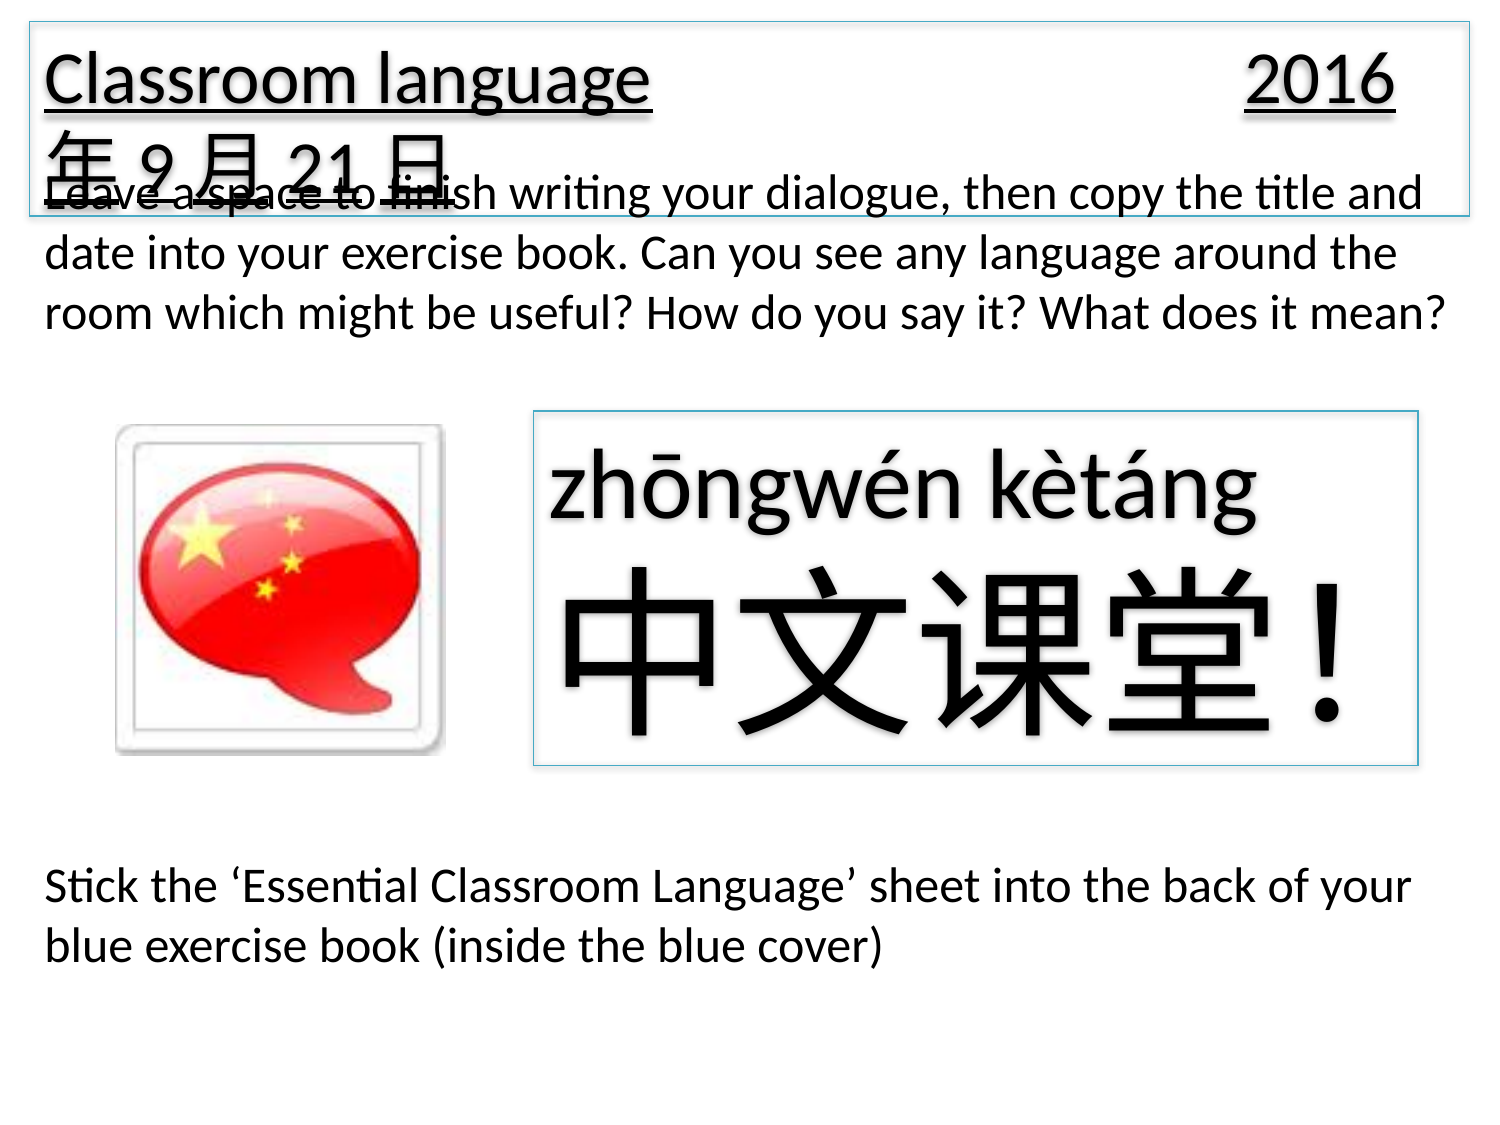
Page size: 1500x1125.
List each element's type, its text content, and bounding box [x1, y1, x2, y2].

picture [115, 424, 447, 756]
text_box Stick the ‘Essential Classroom Language’ sheet into the back of your blue exercise book (inside the blue cover) [29, 845, 1470, 981]
text_box Leave a space to finish writing your dialogue, then copy the title and date into your exercise book. Can you see any language around the room which might be useful? How do you say it? What does it mean? [29, 151, 1470, 347]
text_box zhōngwén kètáng 中文课堂！ [533, 410, 1418, 766]
text_box Classroom language 2016年9月21日 [29, 21, 1470, 151]
